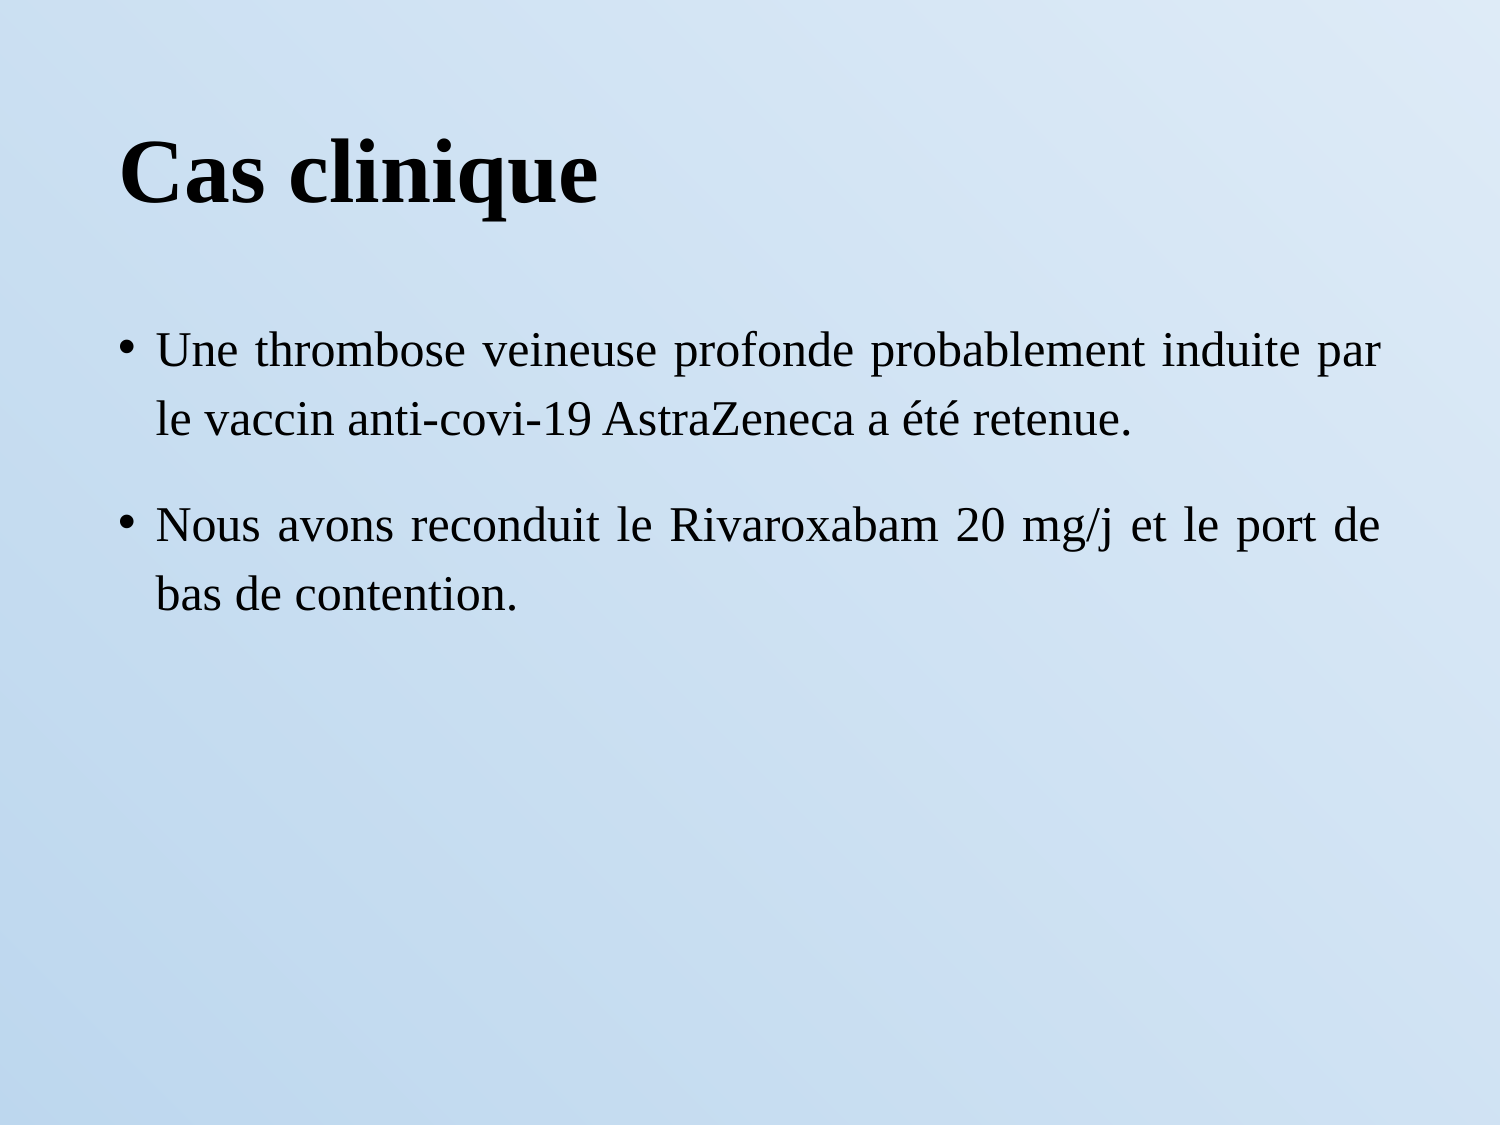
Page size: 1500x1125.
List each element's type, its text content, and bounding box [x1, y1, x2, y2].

title Cas clinique [103, 59, 1397, 256]
list Une thrombose veineuse profonde probablement induite par le vaccin anti-covi-19 AstraZeneca a été retenue. Nous avons reconduit le Rivaroxabam 20 mg/j et le port de bas de contention. [103, 299, 1397, 1014]
